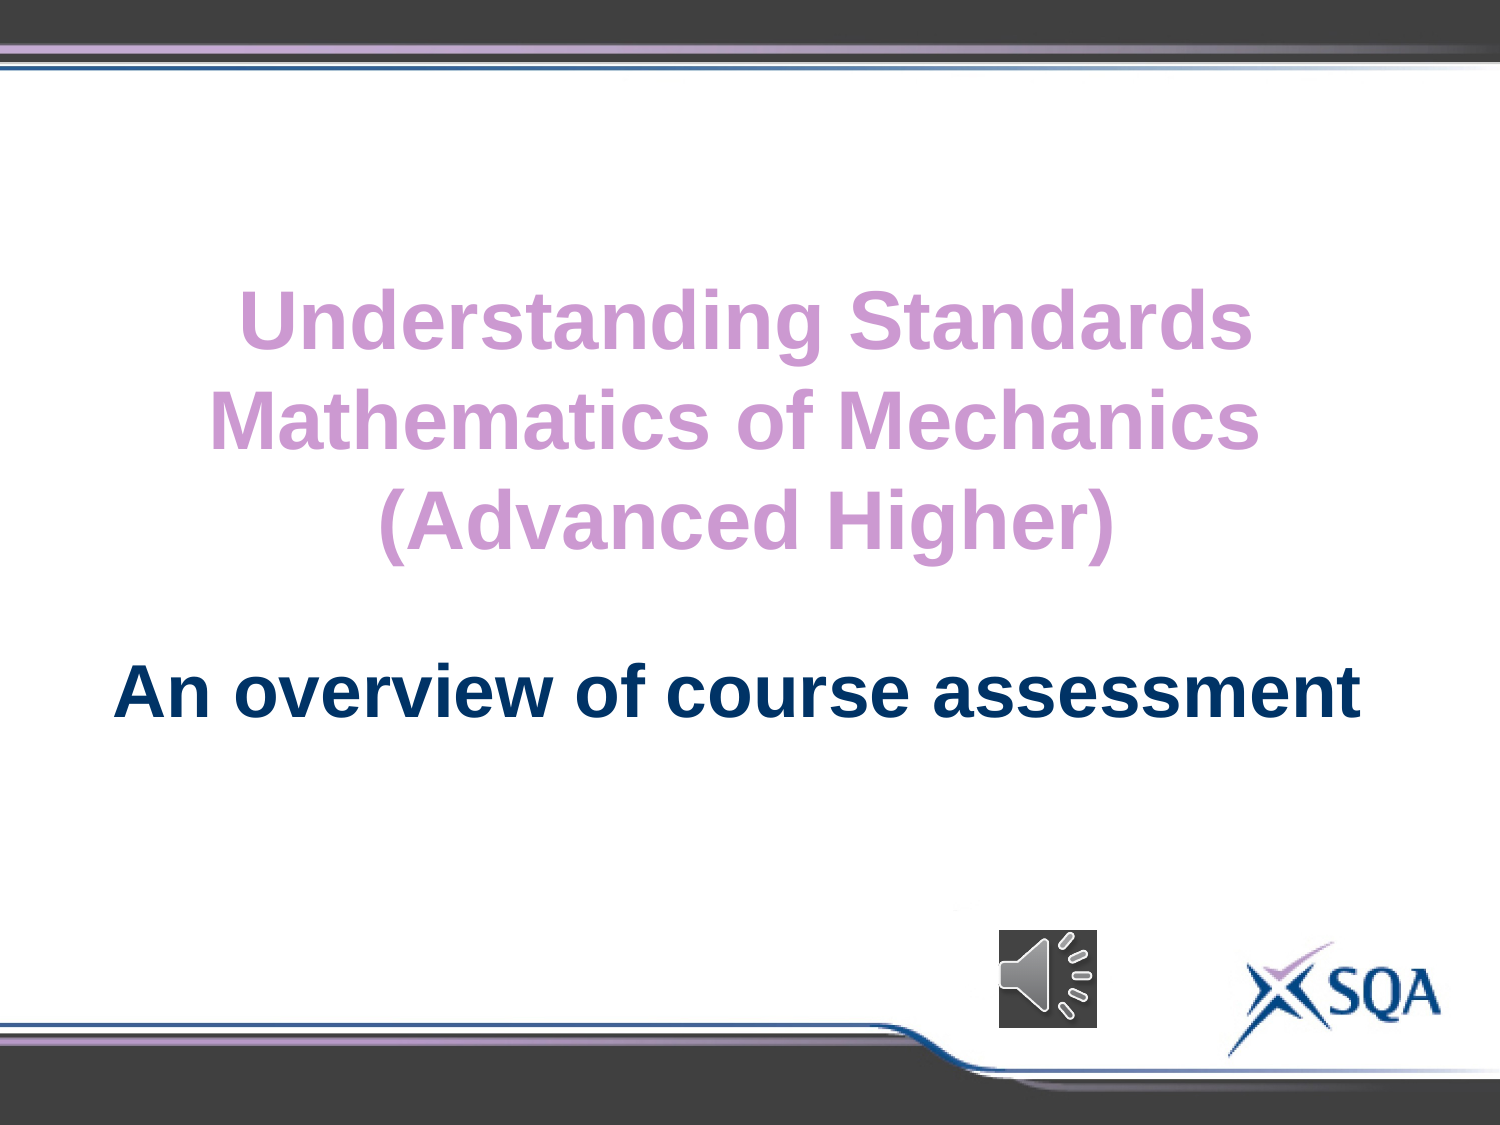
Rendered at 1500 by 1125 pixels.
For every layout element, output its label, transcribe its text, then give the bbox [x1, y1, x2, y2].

text_box An overview of course assessment [73, 635, 1424, 848]
text_box Understanding Standards Mathematics of Mechanics (Advanced Higher) [72, 258, 1423, 587]
picture [0, 0, 1500, 1125]
